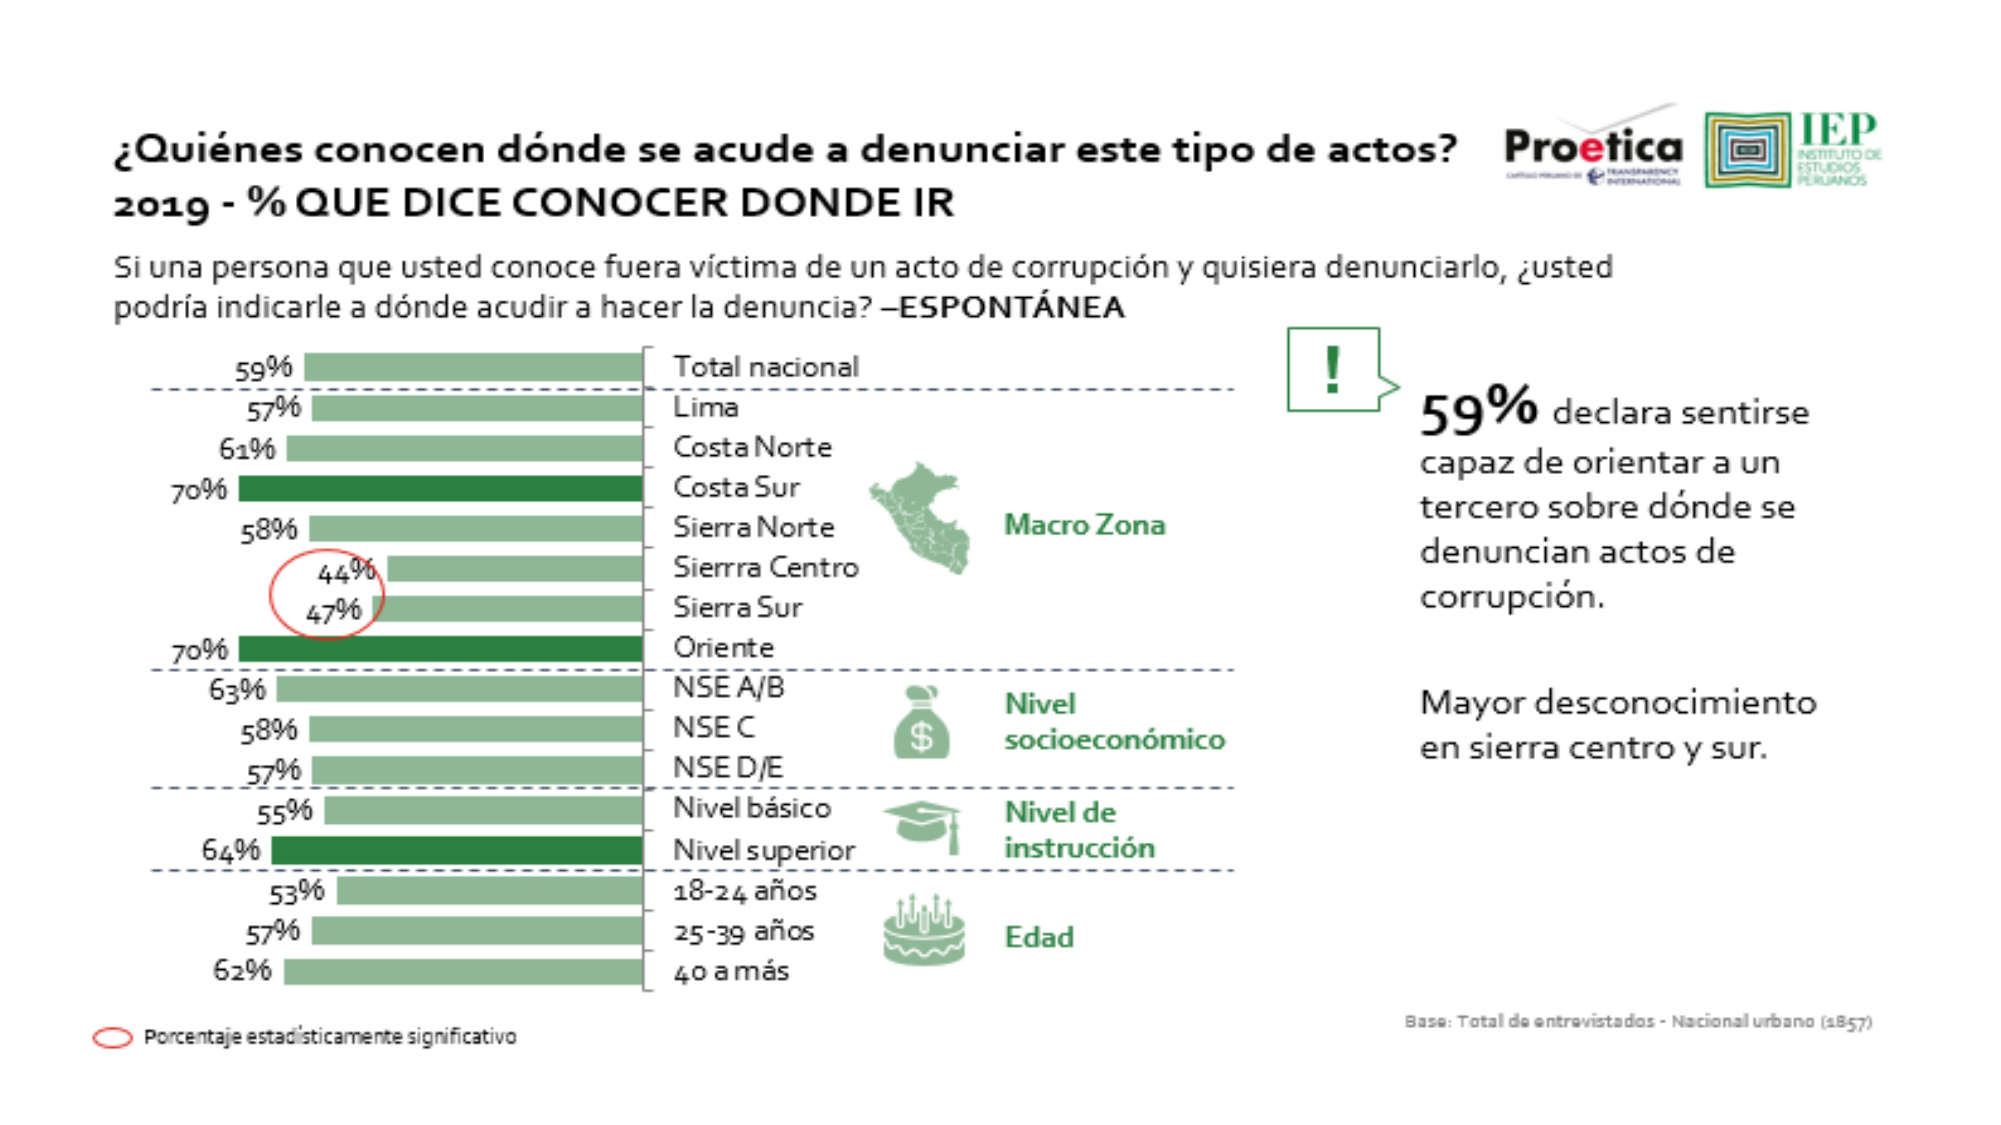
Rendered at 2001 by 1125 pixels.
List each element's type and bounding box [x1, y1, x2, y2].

picture [48, 66, 1913, 1061]
